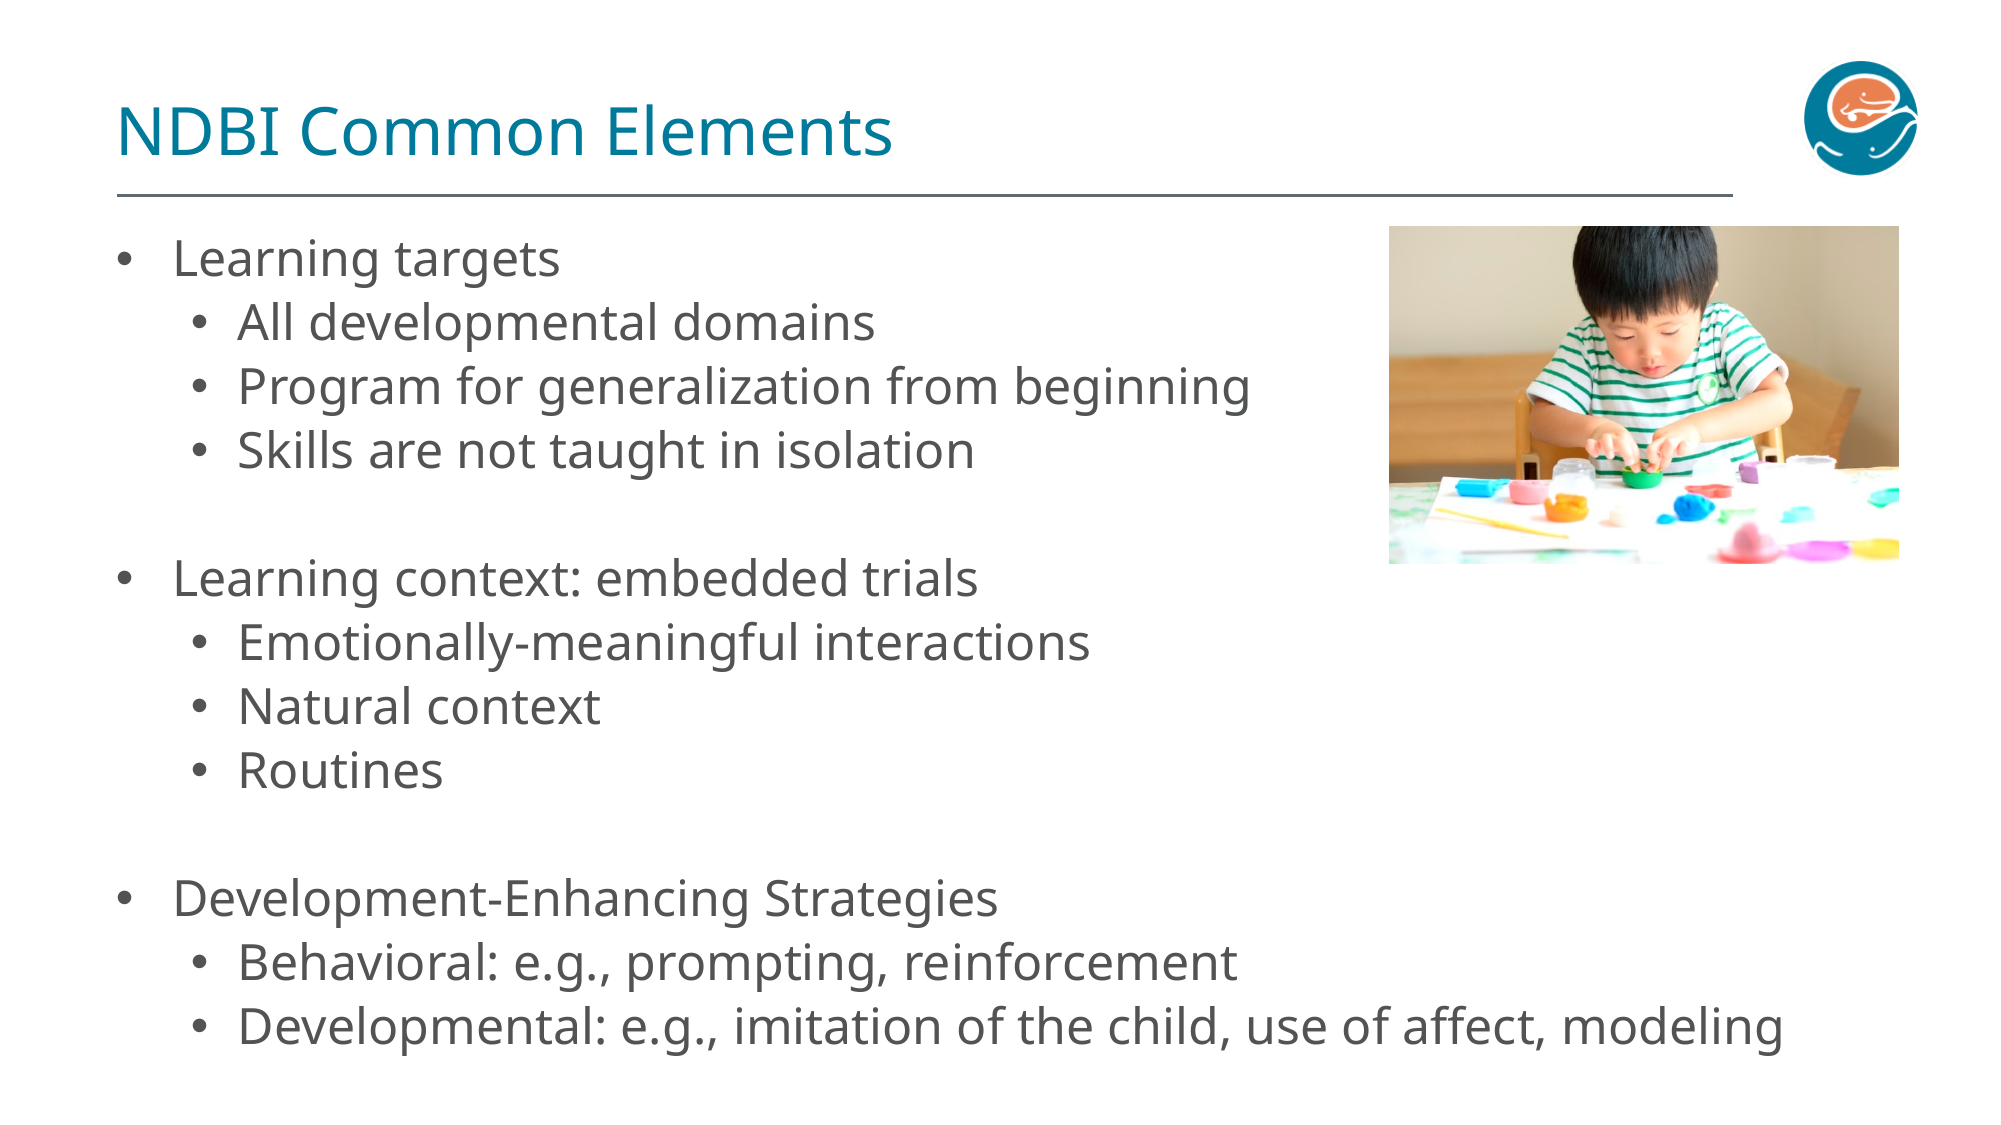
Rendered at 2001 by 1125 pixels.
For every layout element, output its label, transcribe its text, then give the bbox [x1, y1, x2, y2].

picture [1389, 226, 1899, 564]
text_box Learning targets All developmental domains Program for generalization from beginning Skills are not taught in isolation Learning context: embedded trials Emotionally-meaningful interactions Natural context Routines Development-Enhancing Strategies Behavioral: e.g., prompting, reinforcement Developmental: e.g., imitation of the child, use of affect, modeling [101, 226, 1924, 1064]
list NDBI Common Elements [101, 78, 1780, 179]
